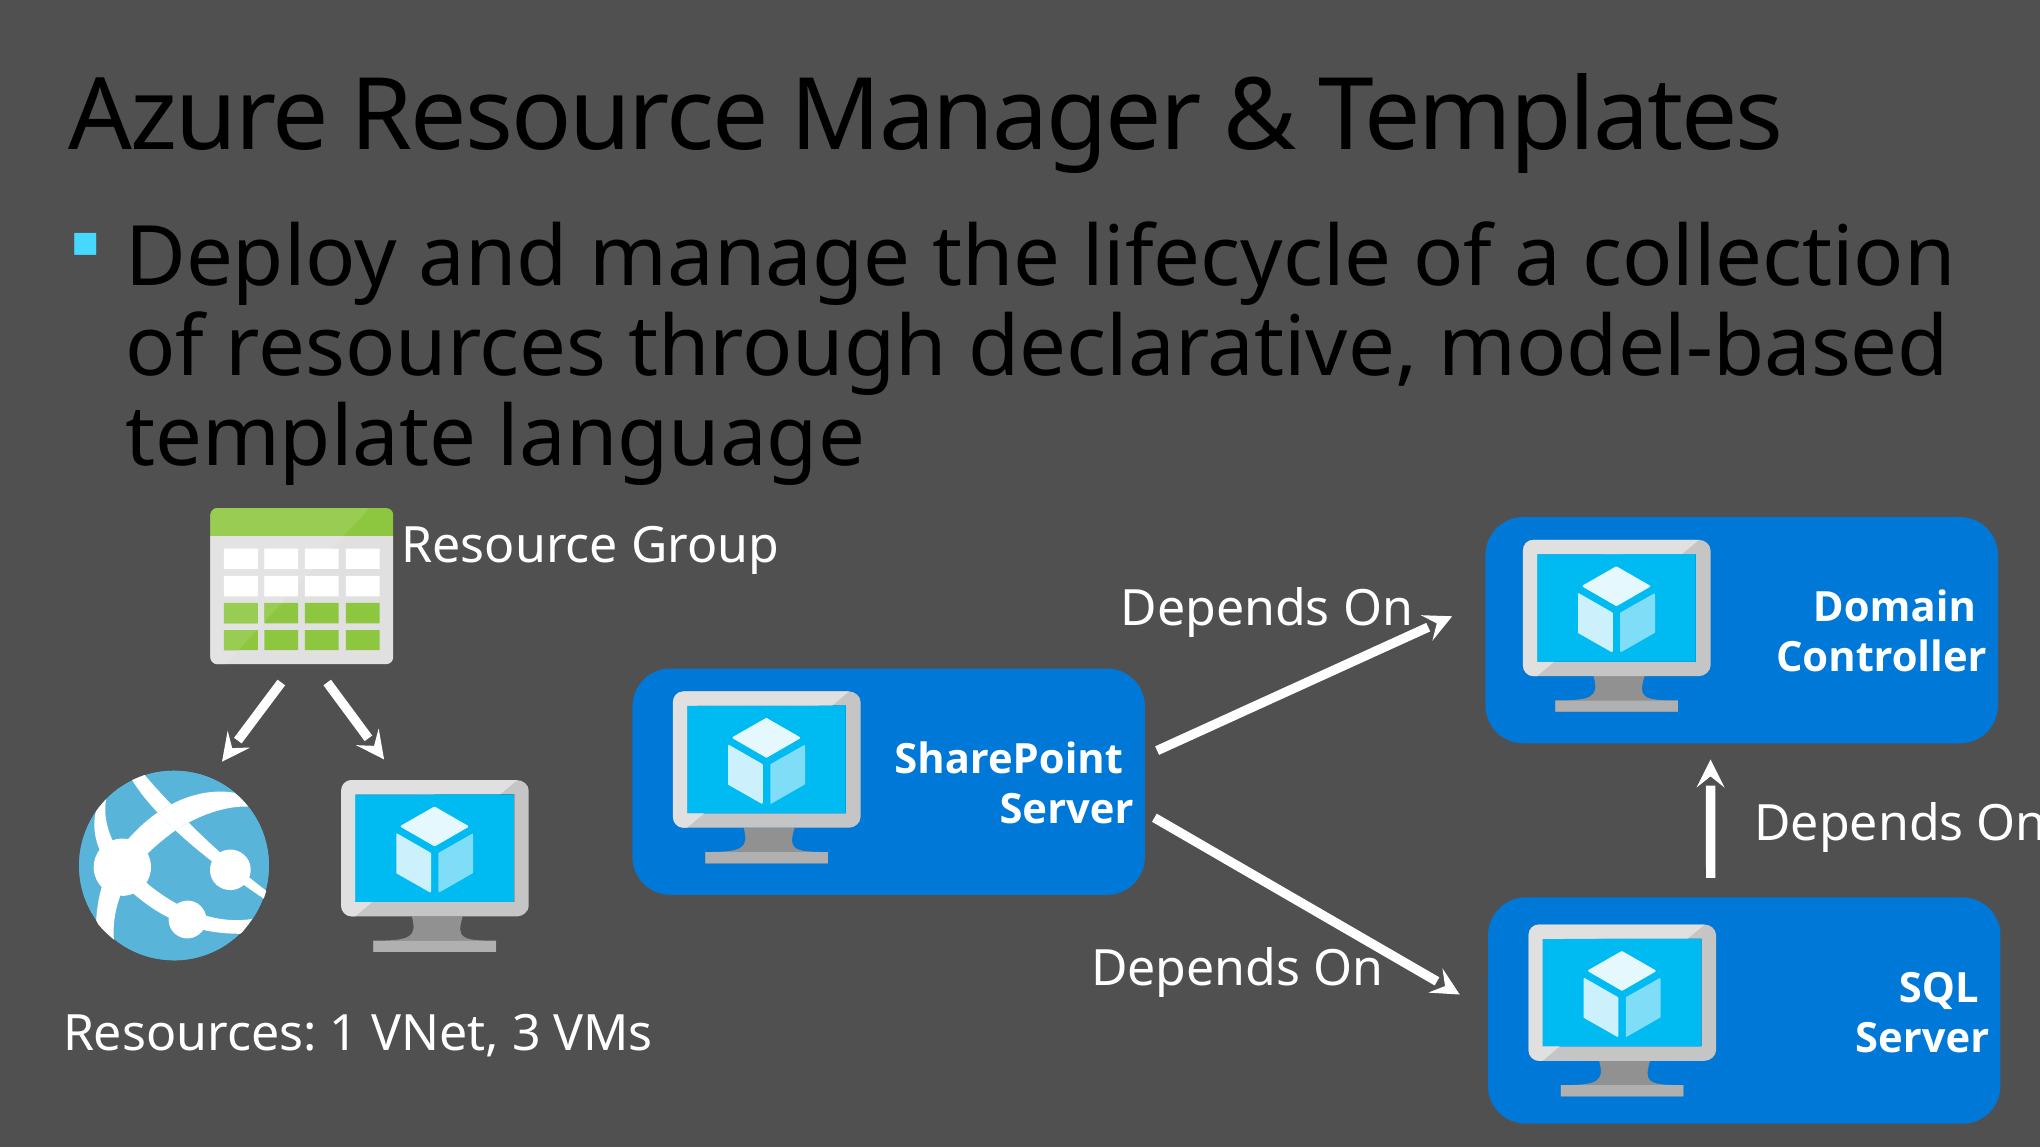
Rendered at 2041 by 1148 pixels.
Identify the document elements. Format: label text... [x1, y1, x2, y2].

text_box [221, 682, 282, 762]
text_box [327, 682, 385, 760]
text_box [632, 668, 1146, 896]
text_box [340, 779, 529, 953]
text_box Resource Group [371, 495, 810, 598]
text_box Depends On [1090, 558, 1444, 661]
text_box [66, 770, 282, 961]
text_box Depends On [1061, 918, 1414, 1021]
title Azure Resource Manager & Templates [45, 48, 1996, 199]
list Deploy and manage the lifecycle of a collection of resources through declarative, model-based template language [45, 199, 1996, 502]
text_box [1154, 817, 1460, 995]
text_box Depends On [1724, 773, 2041, 876]
text_box Resources: 1 VNet, 3 VMs [33, 983, 684, 1086]
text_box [210, 507, 394, 665]
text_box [1487, 897, 2001, 1124]
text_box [1485, 516, 1999, 744]
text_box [1156, 615, 1453, 751]
